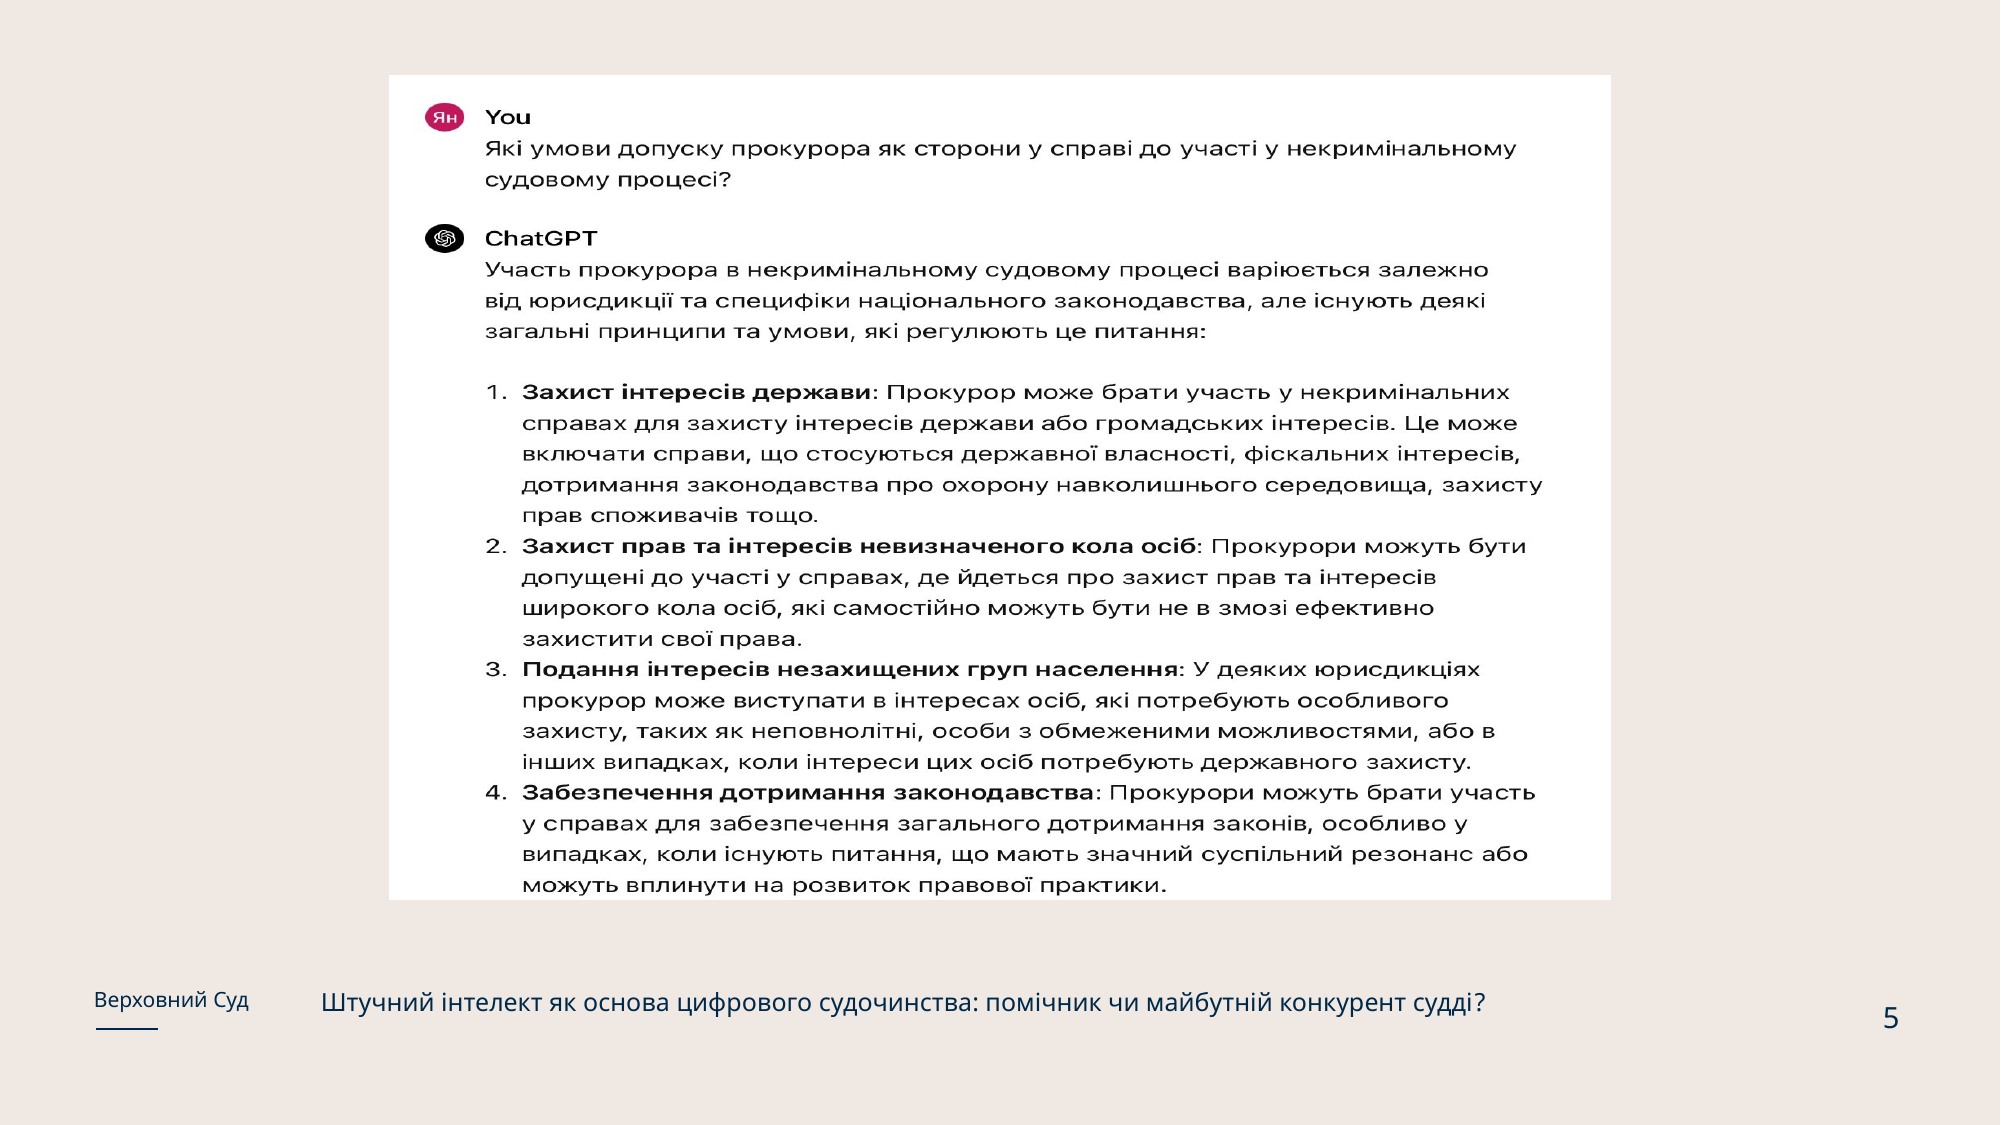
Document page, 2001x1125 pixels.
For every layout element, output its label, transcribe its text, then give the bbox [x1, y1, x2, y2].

text_box Верховний Суд [79, 982, 269, 1036]
picture [389, 75, 1611, 900]
text_box 5 [1520, 983, 1915, 1050]
list [53, 224, 1924, 939]
text_box Штучний інтелект як основа цифрового судочинства: помічник чи майбутній конкурент судді? [305, 979, 1802, 1033]
